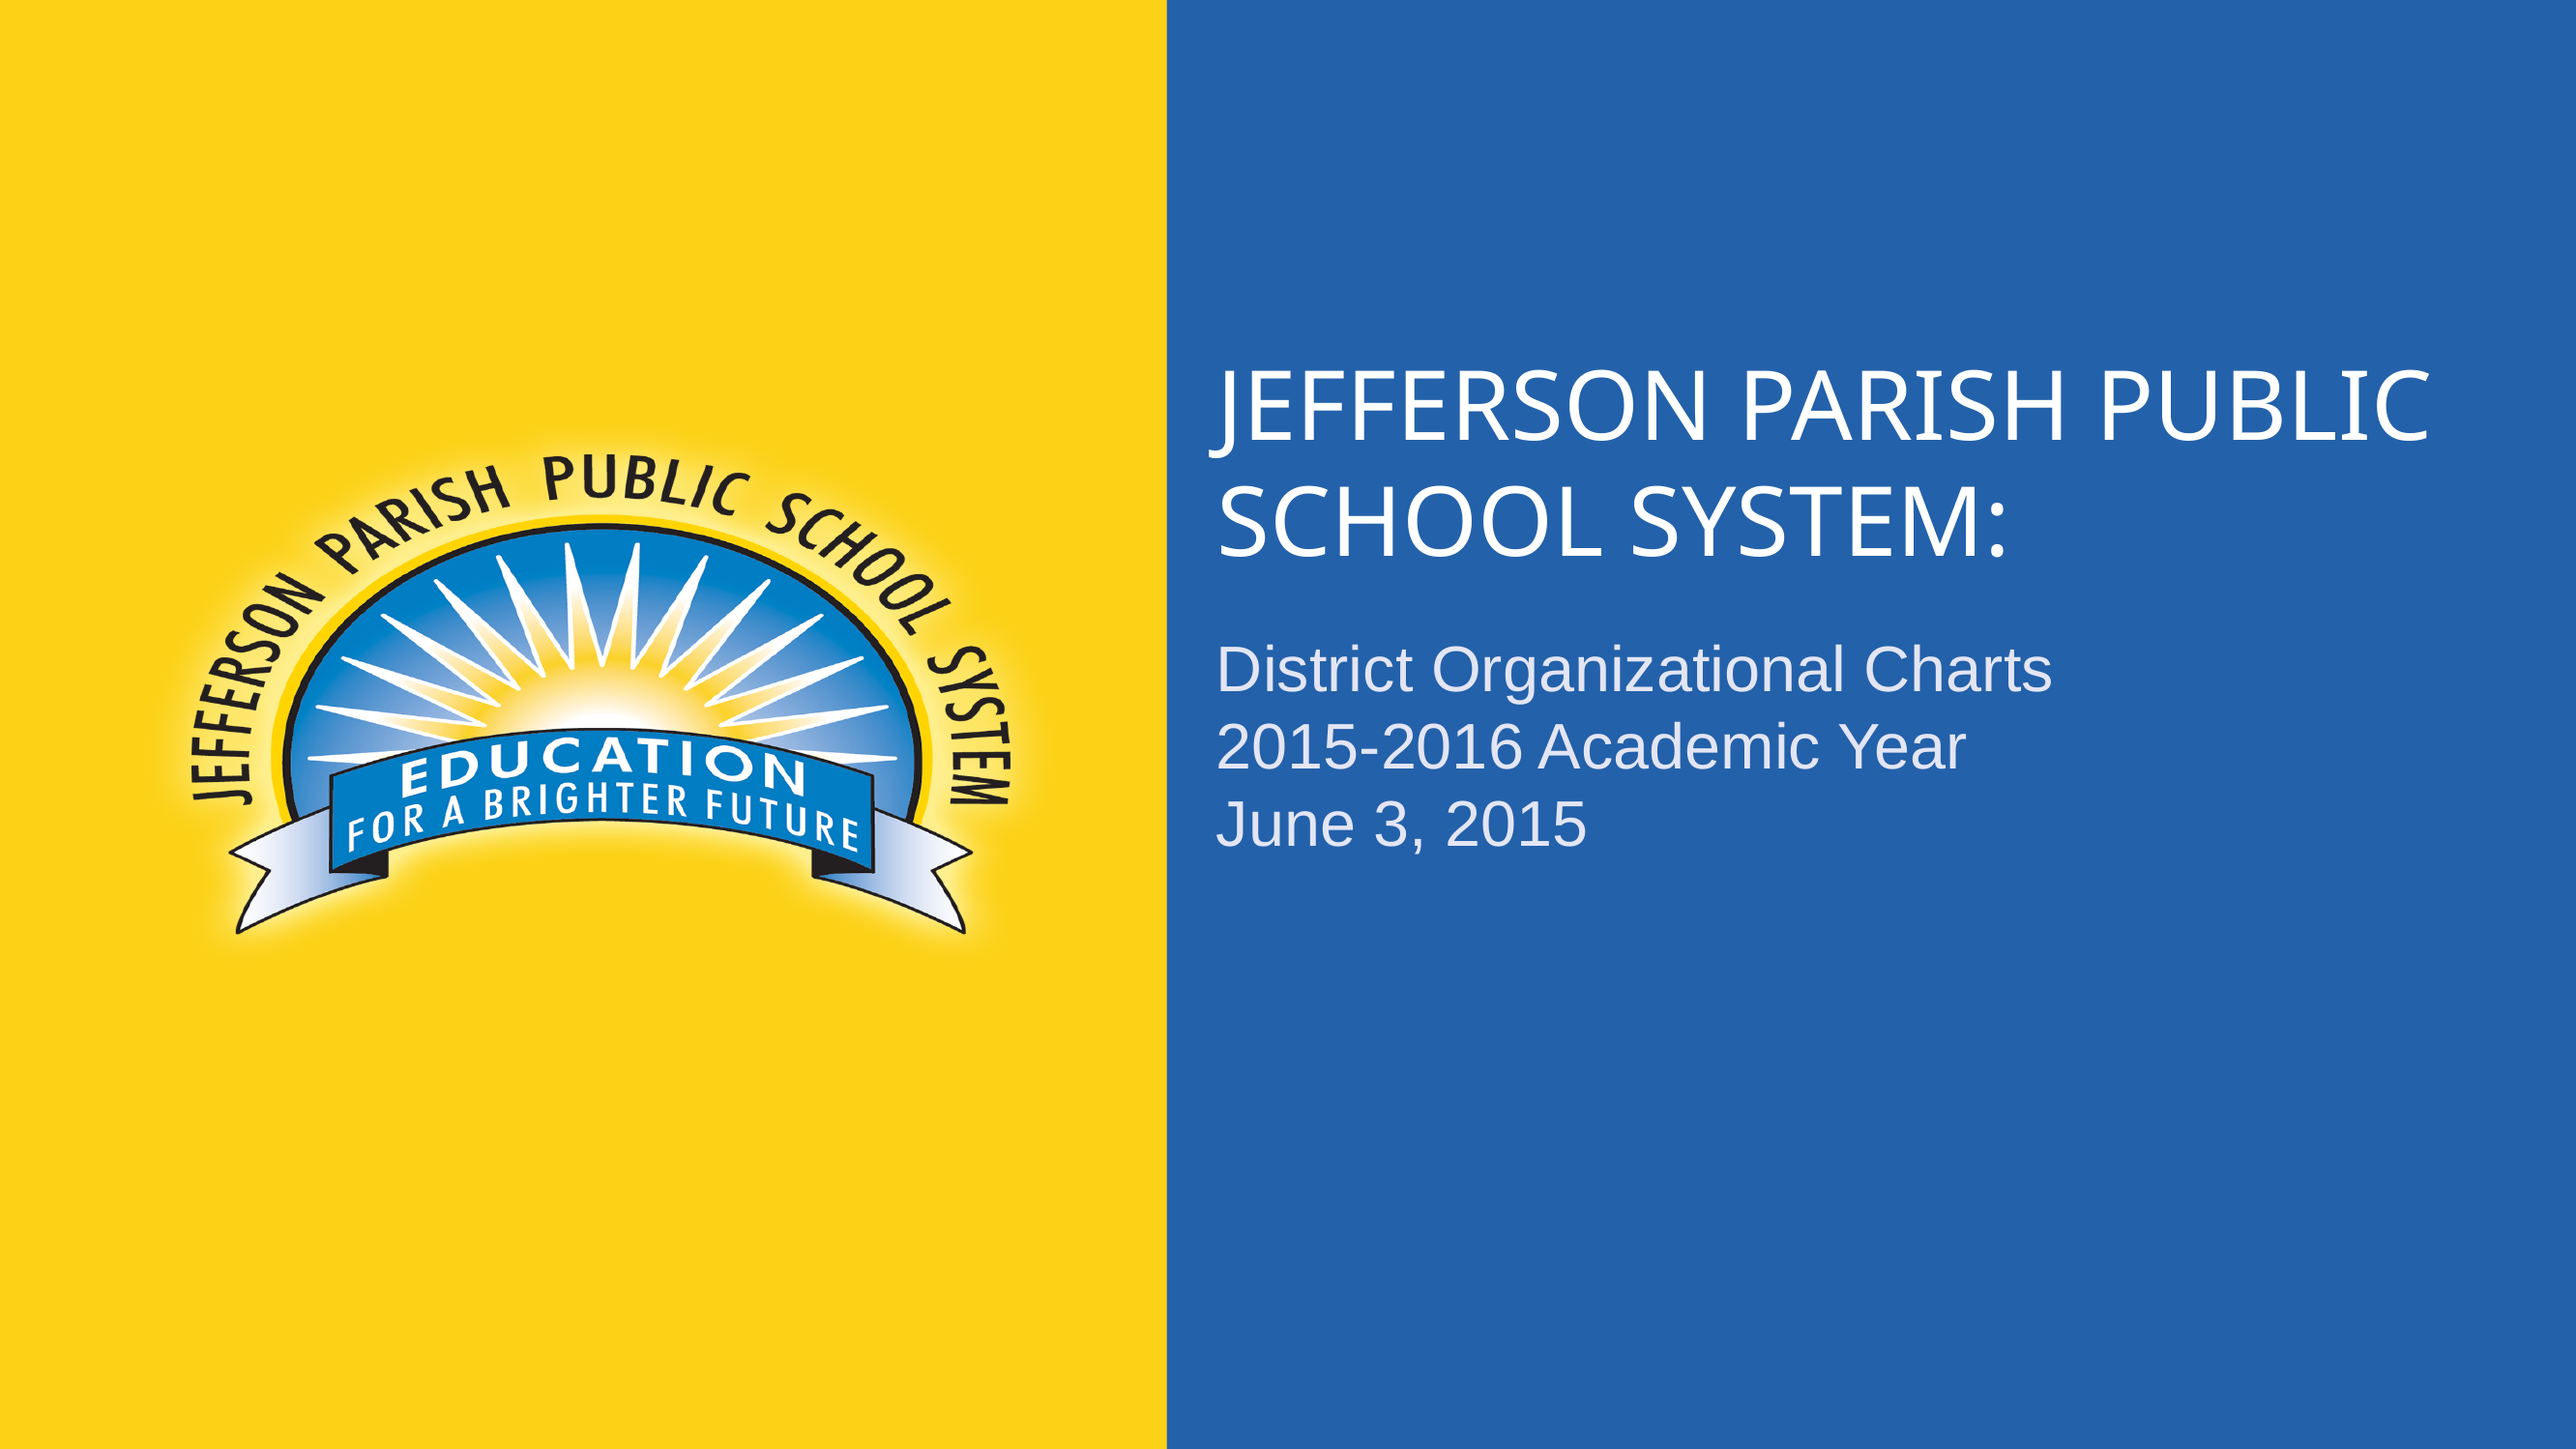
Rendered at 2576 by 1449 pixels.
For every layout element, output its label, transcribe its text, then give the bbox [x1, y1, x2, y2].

subtitle District Organizational Charts 2015-2016 Academic Year June 3, 2015 [1202, 620, 2533, 854]
picture [0, 0, 2576, 1449]
title JEFFERSON PARISH PUBLIC SCHOOL SYSTEM: [1202, 336, 2533, 620]
